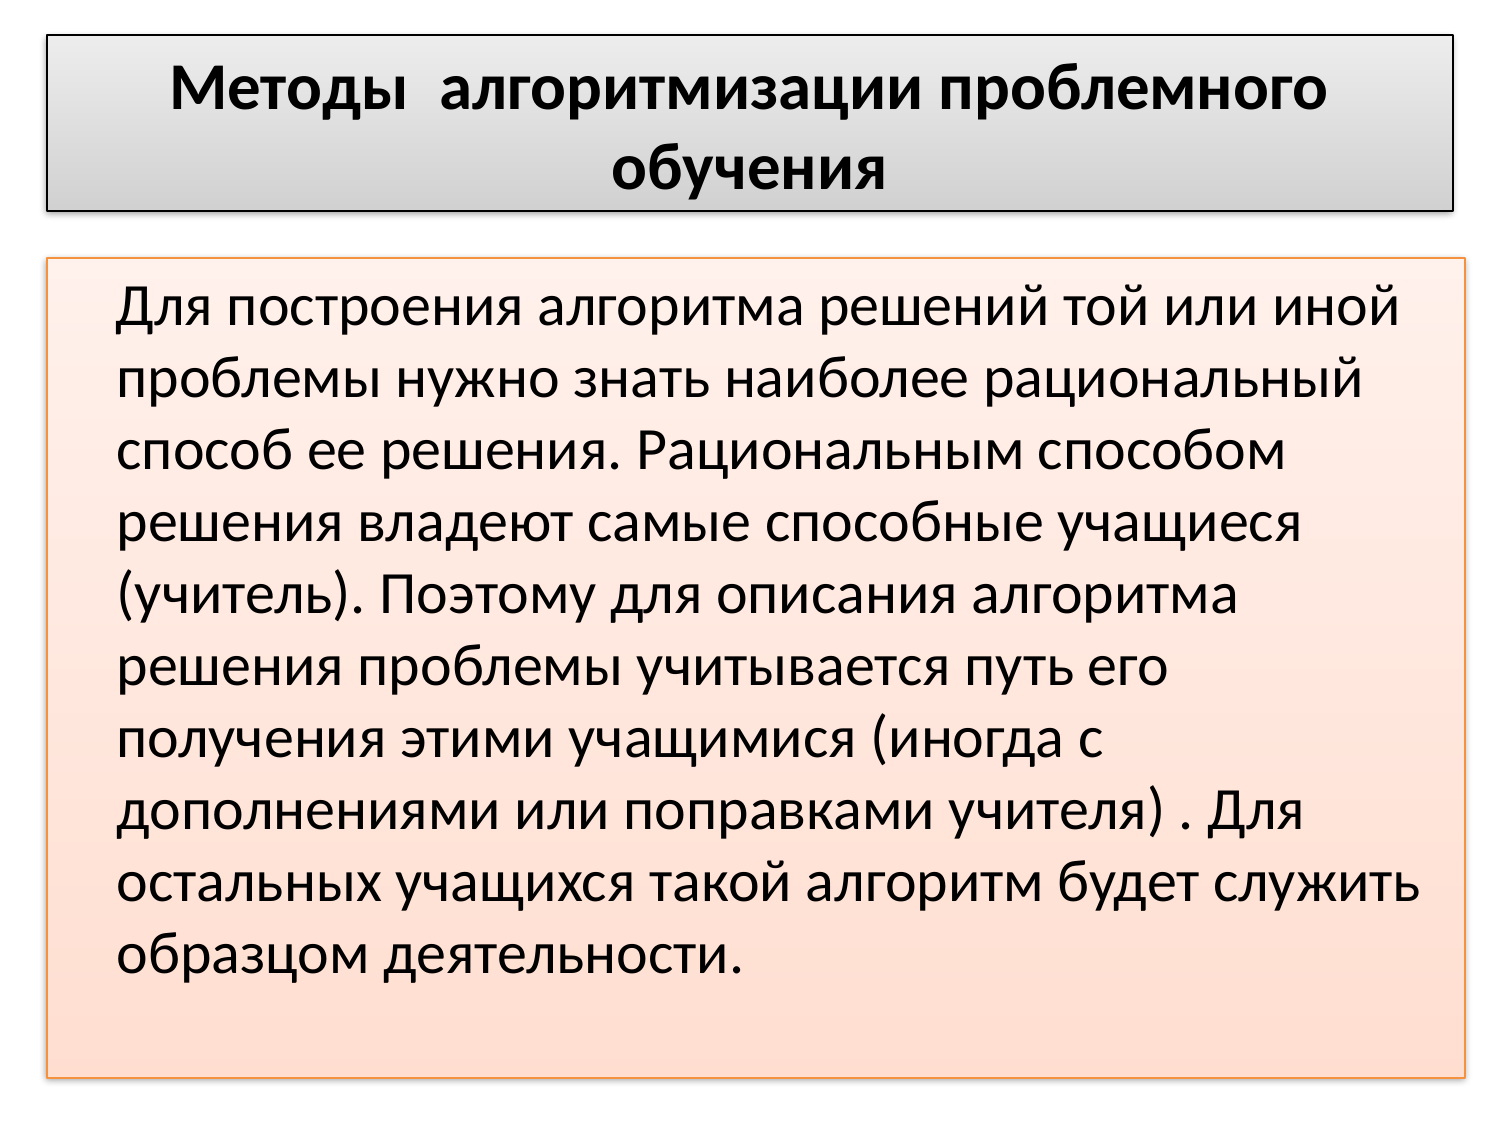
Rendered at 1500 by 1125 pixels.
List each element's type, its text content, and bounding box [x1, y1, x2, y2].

list Для построения алгоритма решений той или иной проблемы нужно знать наиболее рациональный способ ее решения. Рациональным способом решения владеют самые способные учащиеся (учитель). Поэтому для описания алгоритма решения проблемы учитывается путь его получения этими учащимися (иногда с дополнениями или поправками учителя) . Для остальных учащихся такой алгоритм будет служить образцом деятельности. [46, 257, 1466, 1079]
title Методы алгоритмизации проблемного обучения [46, 34, 1454, 212]
